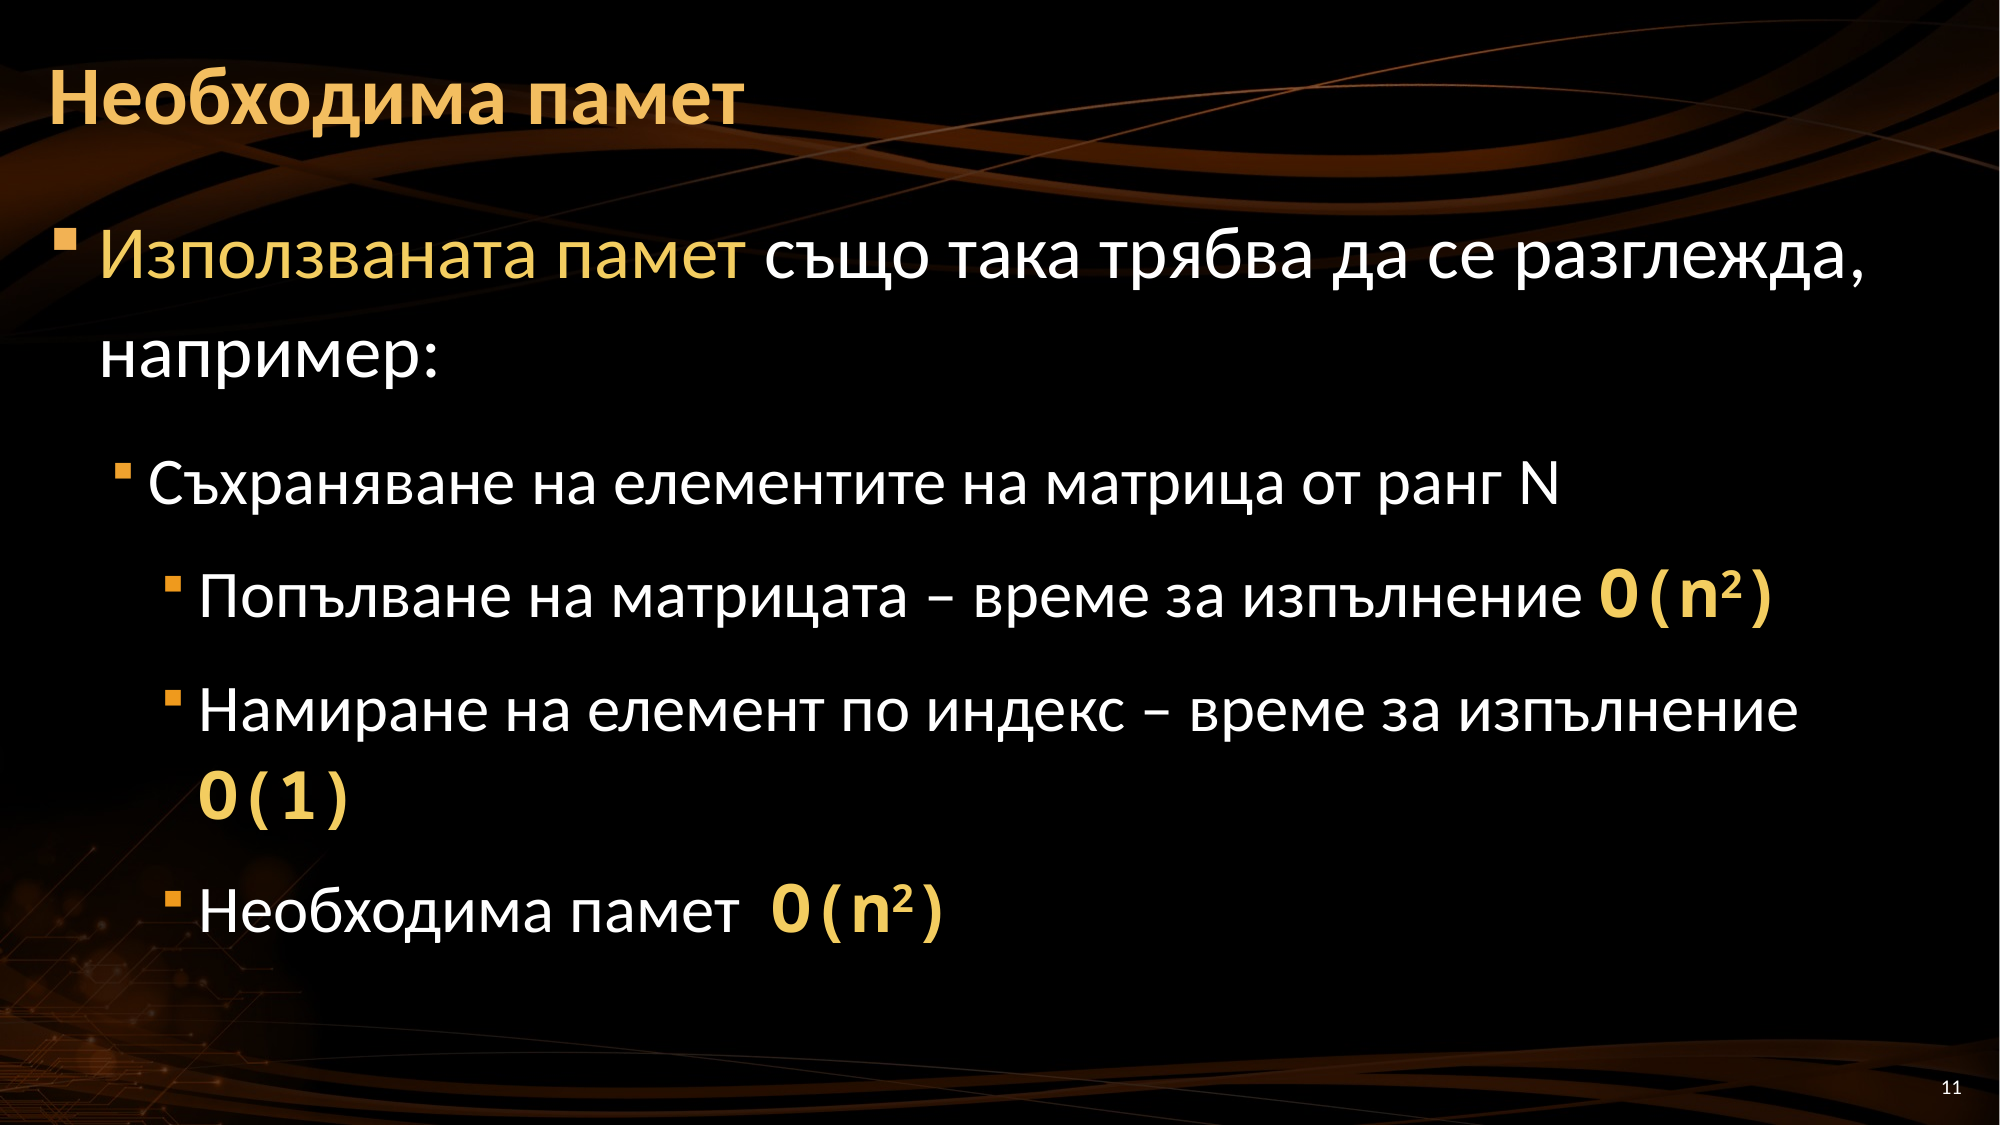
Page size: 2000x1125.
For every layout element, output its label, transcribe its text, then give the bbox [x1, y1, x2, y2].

title Необходима памет [30, 6, 1968, 189]
slide_number 11 [1897, 1070, 1968, 1103]
list Използваната памет също така трябва да се разглежда, например: Съхраняване на елементите на матрица от ранг N Попълване на матрицата – време за изпълнение O(n2) Намиране на елемент по индекс – време за изпълнение O(1) Необходима памет O(n2) [31, 189, 1968, 1103]
picture [0, 0, 2000, 1125]
